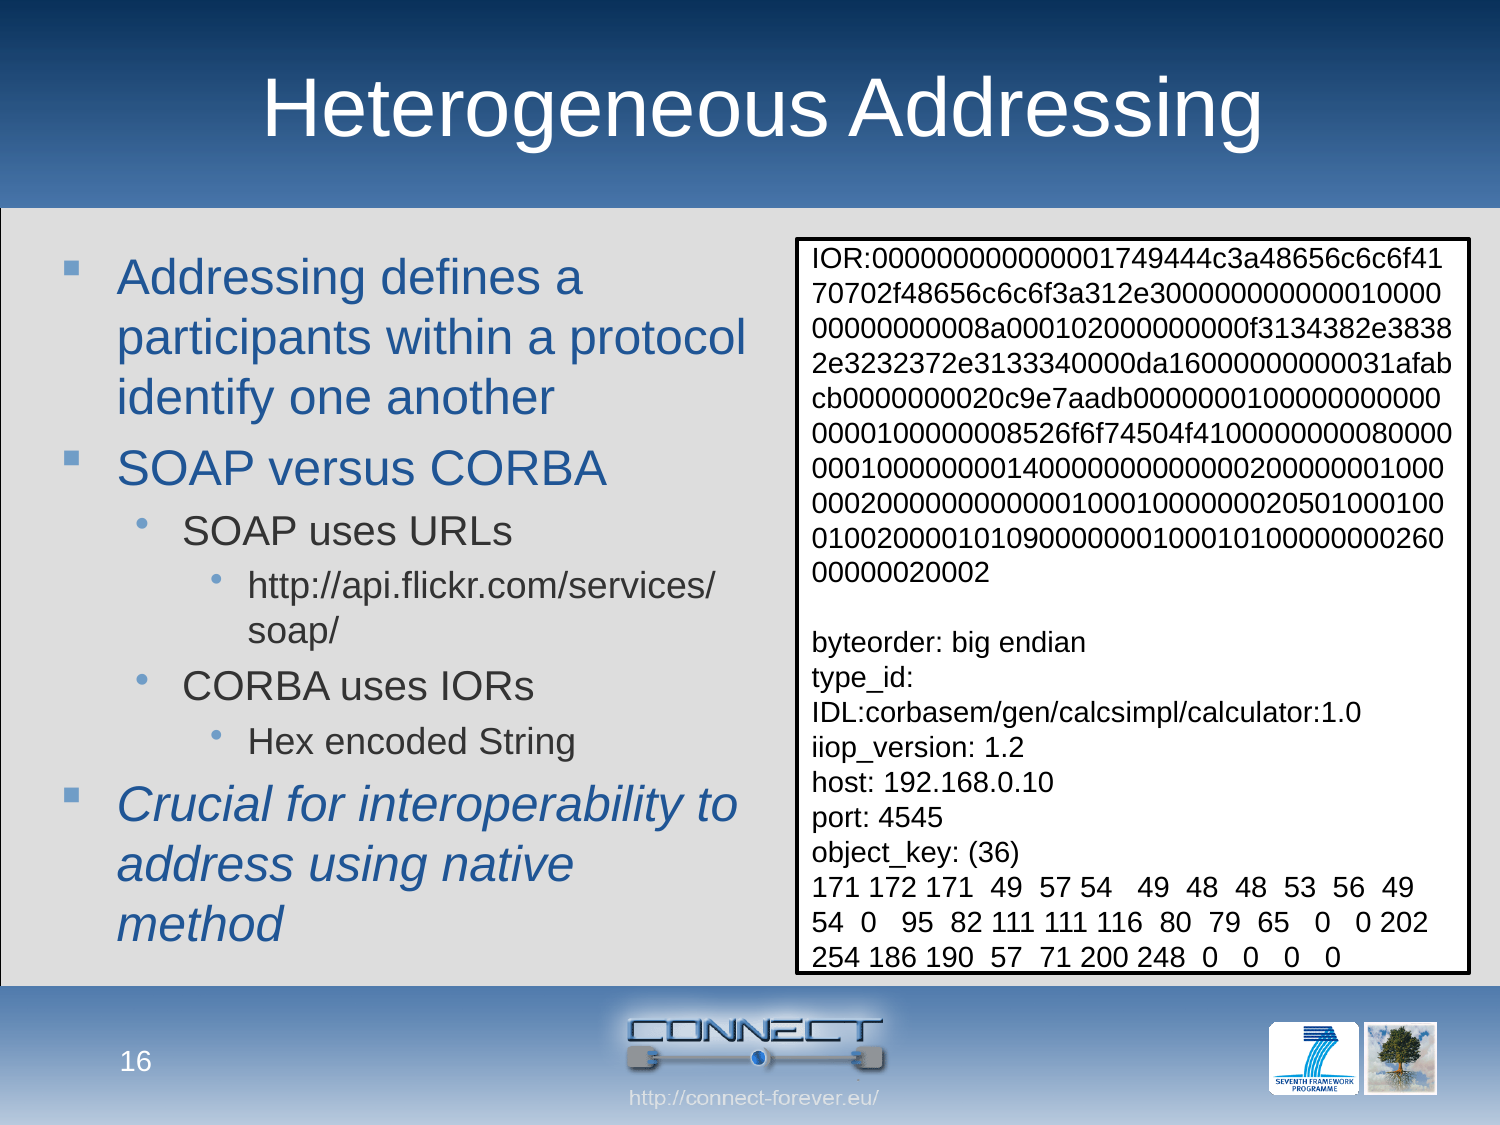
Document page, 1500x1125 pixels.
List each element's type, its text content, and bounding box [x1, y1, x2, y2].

title Heterogeneous Addressing [88, 8, 1439, 197]
picture [0, 0, 1500, 208]
slide_number 16 [88, 1034, 184, 1083]
list Addressing defines a participants within a protocol identify one another SOAP versus CORBA SOAP uses URLs http://api.flickr.com/services/soap/ CORBA uses IORs Hex encoded String Crucial for interoperability to address using native method [45, 237, 766, 971]
picture [0, 986, 1500, 1125]
text_box IOR:000000000000001749444c3a48656c6c6f4170702f48656c6c6f3a312e30000000000001000000000000008a000102000000000f3134382e38382e3232372e3133340000da16000000000031afabcb0000000020c9e7aadb00000001000000000000000100000008526f6f74504f410000000008000000010000000014000000000000020000000100000020000000000001000100000002050100010001002000010109000000010001010000000026000000020002 byteorder: big endian type_id: IDL:corbasem/gen/calcsimpl/calculator:1.0 iiop_version: 1.2 host: 192.168.0.10 port: 4545 object_key: (36) 171 172 171 49 57 54 49 48 48 53 56 49 54 0 95 82 111 111 116 80 79 65 0 0 202 254 186 190 57 71 200 248 0 0 0 0 [795, 237, 1471, 975]
